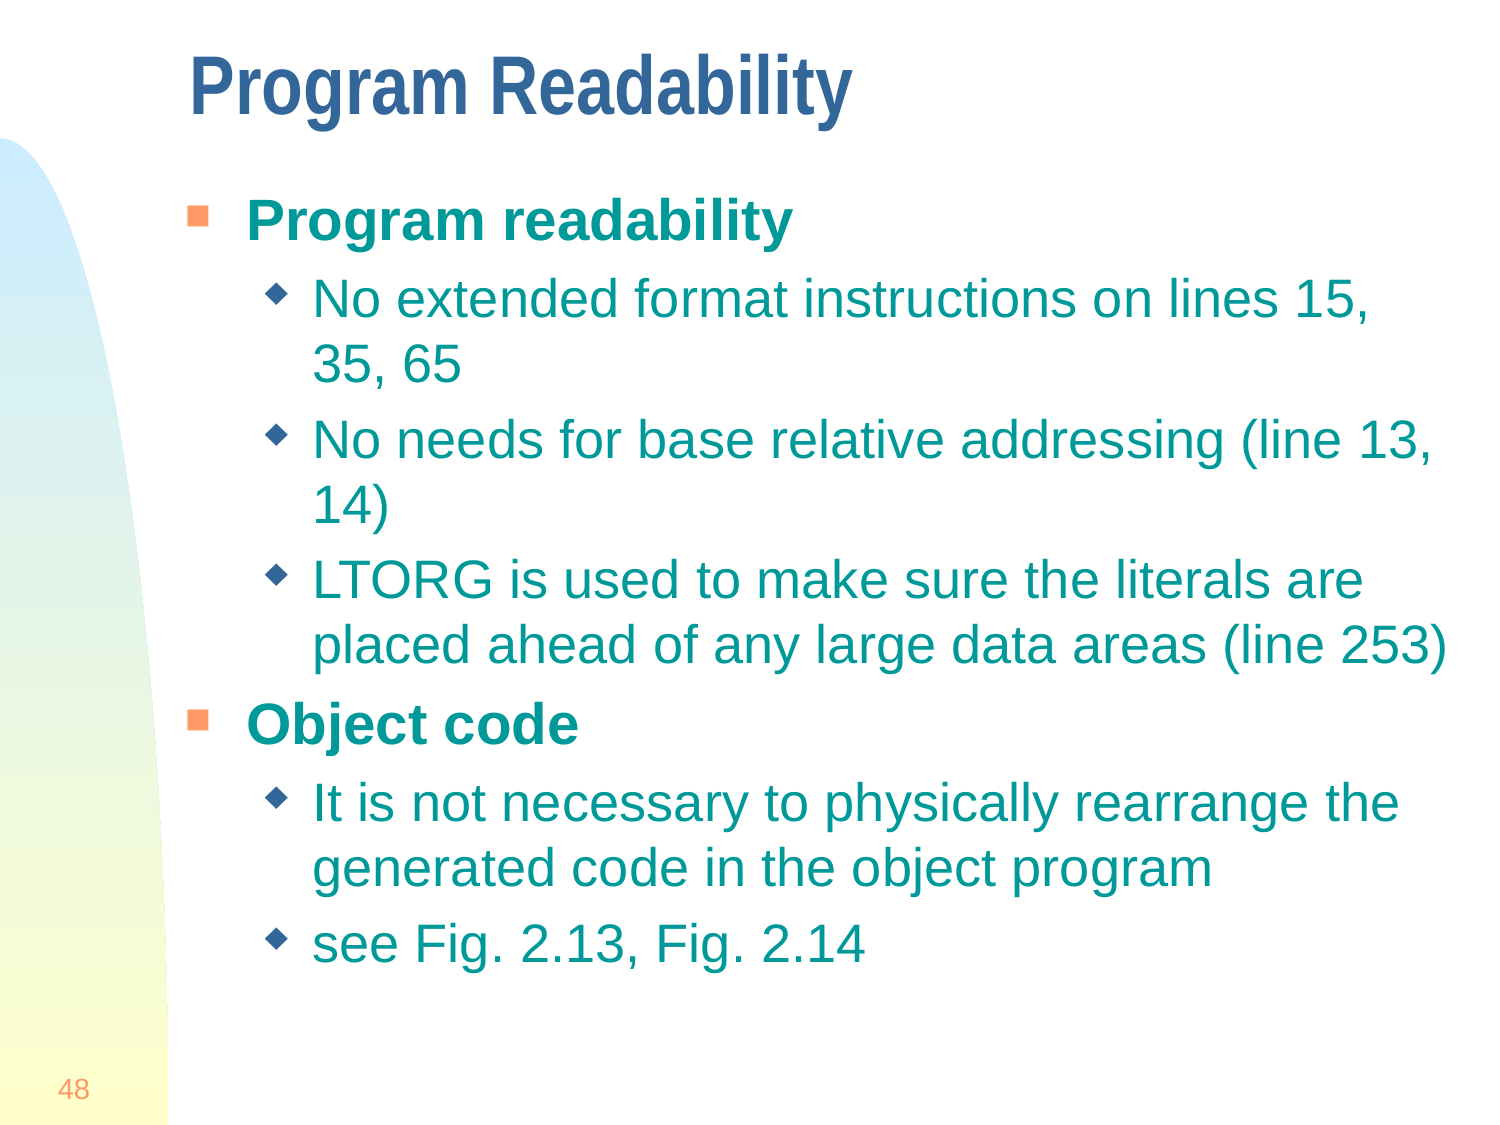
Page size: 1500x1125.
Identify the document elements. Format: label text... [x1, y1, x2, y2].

title Program Readability [174, 24, 1469, 163]
list Program readability No extended format instructions on lines 15, 35, 65 No needs for base relative addressing (line 13, 14) LTORG is used to make sure the literals are placed ahead of any large data areas (line 253) Object code It is not necessary to physically rearrange the generated code in the object program see Fig. 2.13, Fig. 2.14 [174, 174, 1469, 1088]
slide_number 48 [0, 1050, 106, 1125]
